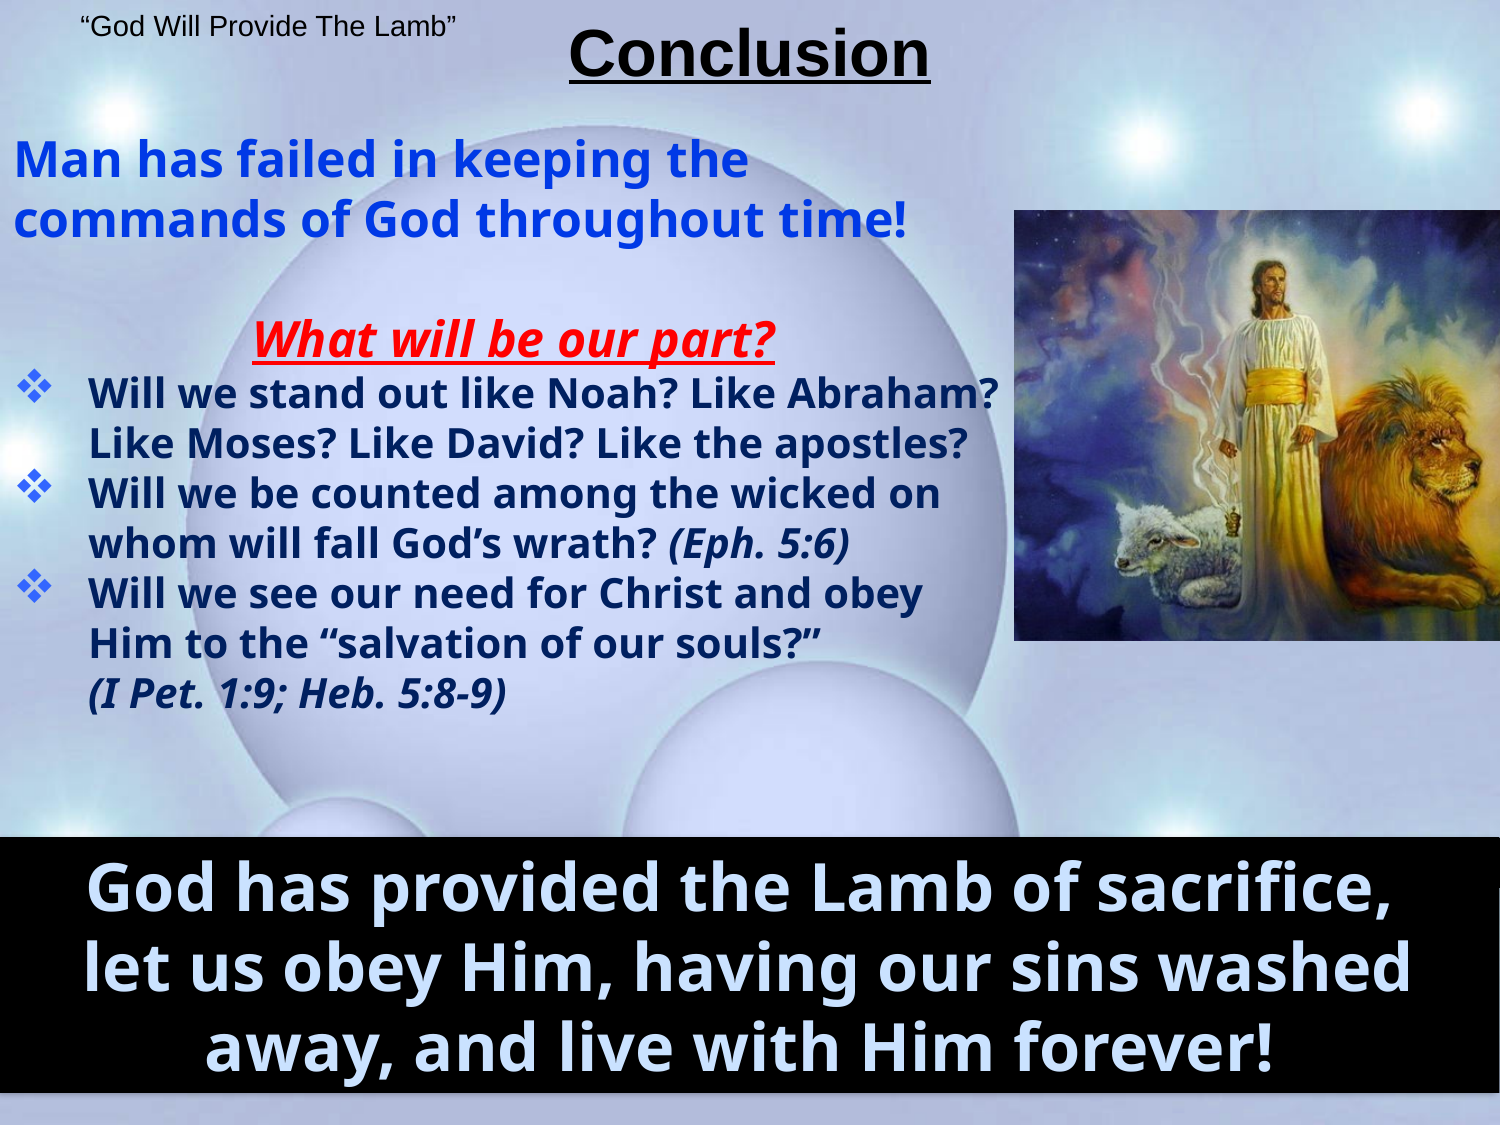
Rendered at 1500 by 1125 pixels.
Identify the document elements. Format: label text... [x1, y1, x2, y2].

footer “God Will Provide The Lamb” [0, 0, 538, 50]
picture [0, 1093, 1500, 1125]
title Conclusion [0, 0, 1500, 100]
picture [0, 100, 1500, 837]
text_box God has provided the Lamb of sacrifice, let us obey Him, having our sins washed away, and live with Him forever! [0, 837, 1500, 1093]
text_box Man has failed in keeping the commands of God throughout time! What will be our part? Will we stand out like Noah? Like Abraham? Like Moses? Like David? Like the apostles? Will we be counted among the wicked on whom will fall God’s wrath? (Eph. 5:6) Will we see our need for Christ and obey Him to the “salvation of our souls?” (I Pet. 1:9; Heb. 5:8-9) [0, 119, 1029, 725]
